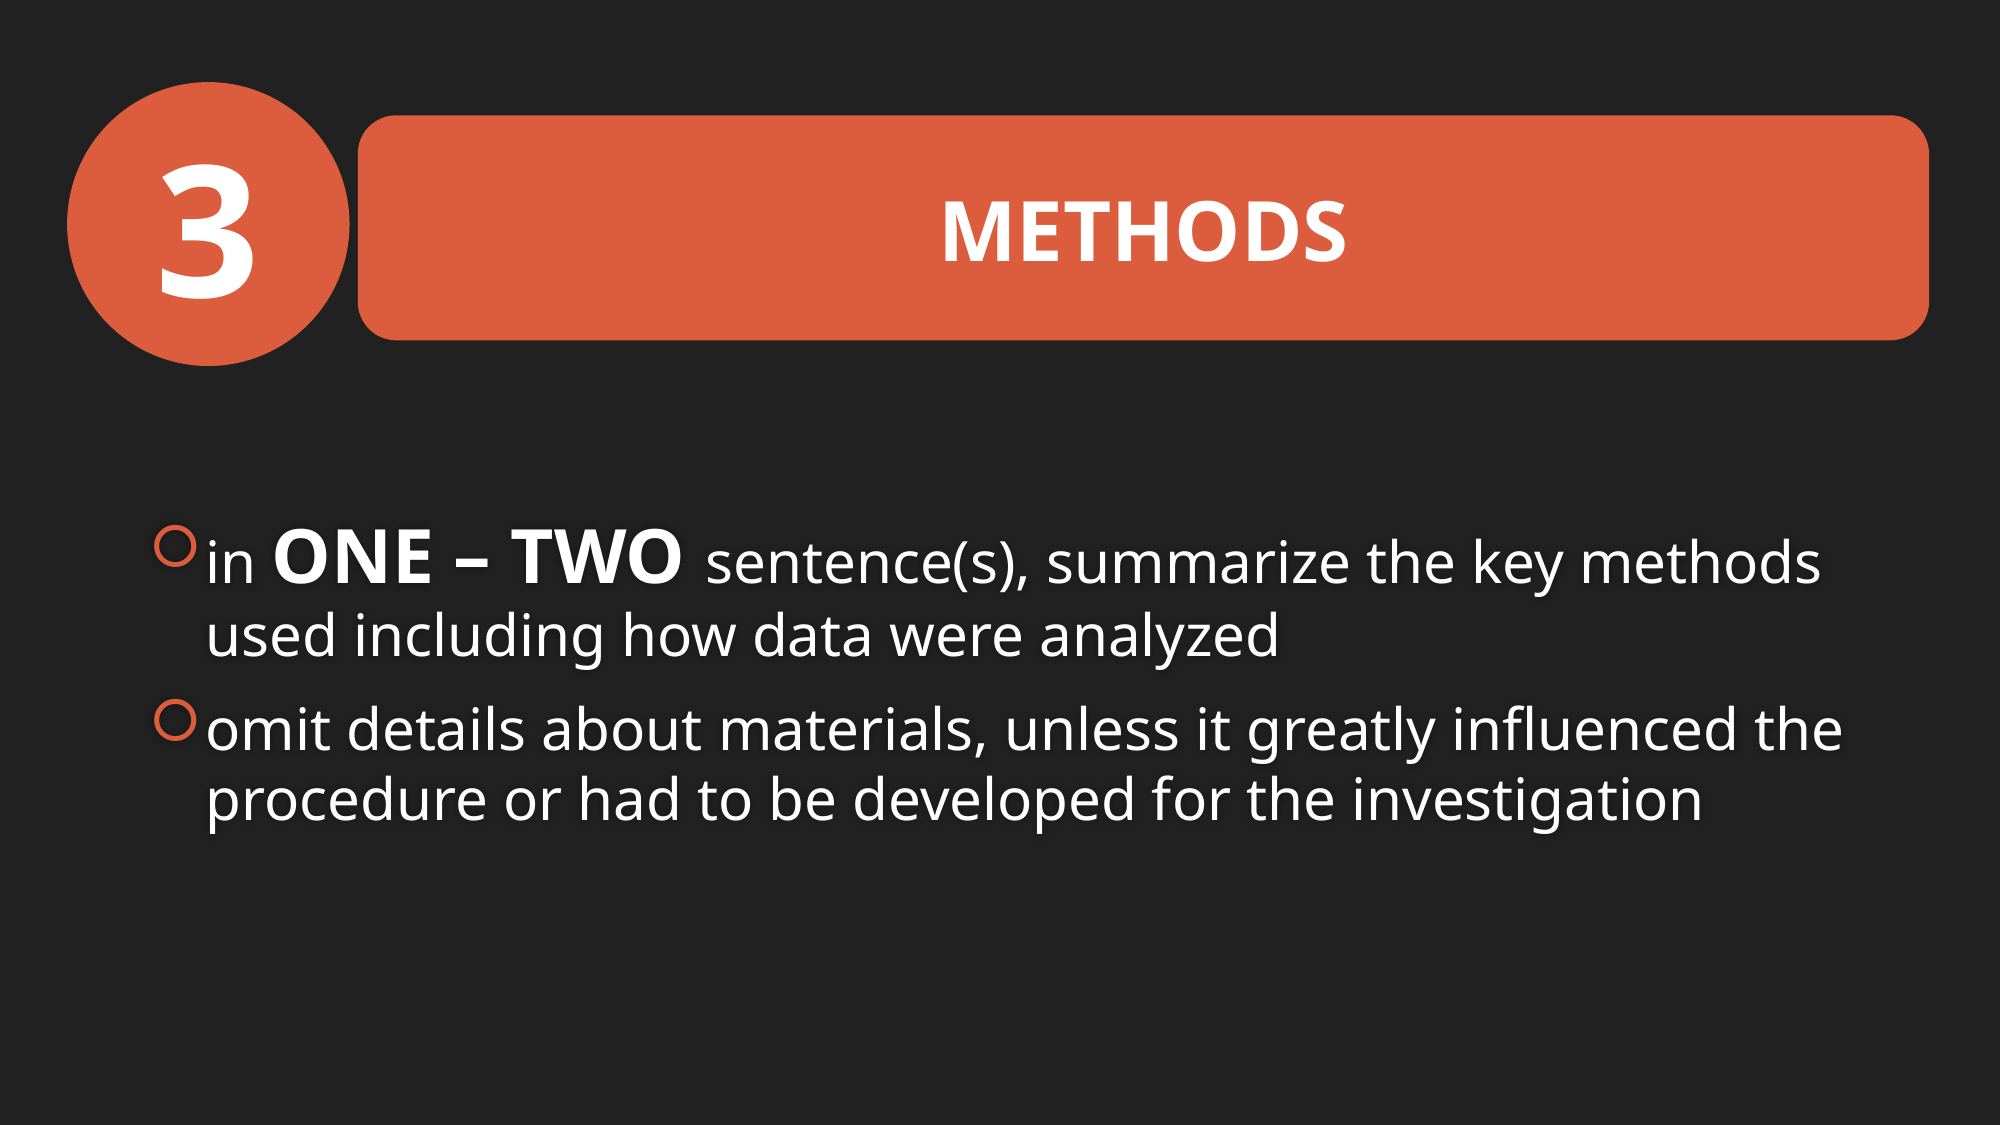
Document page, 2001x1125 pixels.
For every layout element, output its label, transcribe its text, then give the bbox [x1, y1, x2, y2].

text_box in ONE – TWO sentence(s), summarize the key methods used including how data were analyzed omit details about materials, unless it greatly influenced the procedure or had to be developed for the investigation [134, 371, 1866, 969]
text_box 3 [67, 82, 350, 364]
text_box METHODS [357, 115, 1930, 341]
